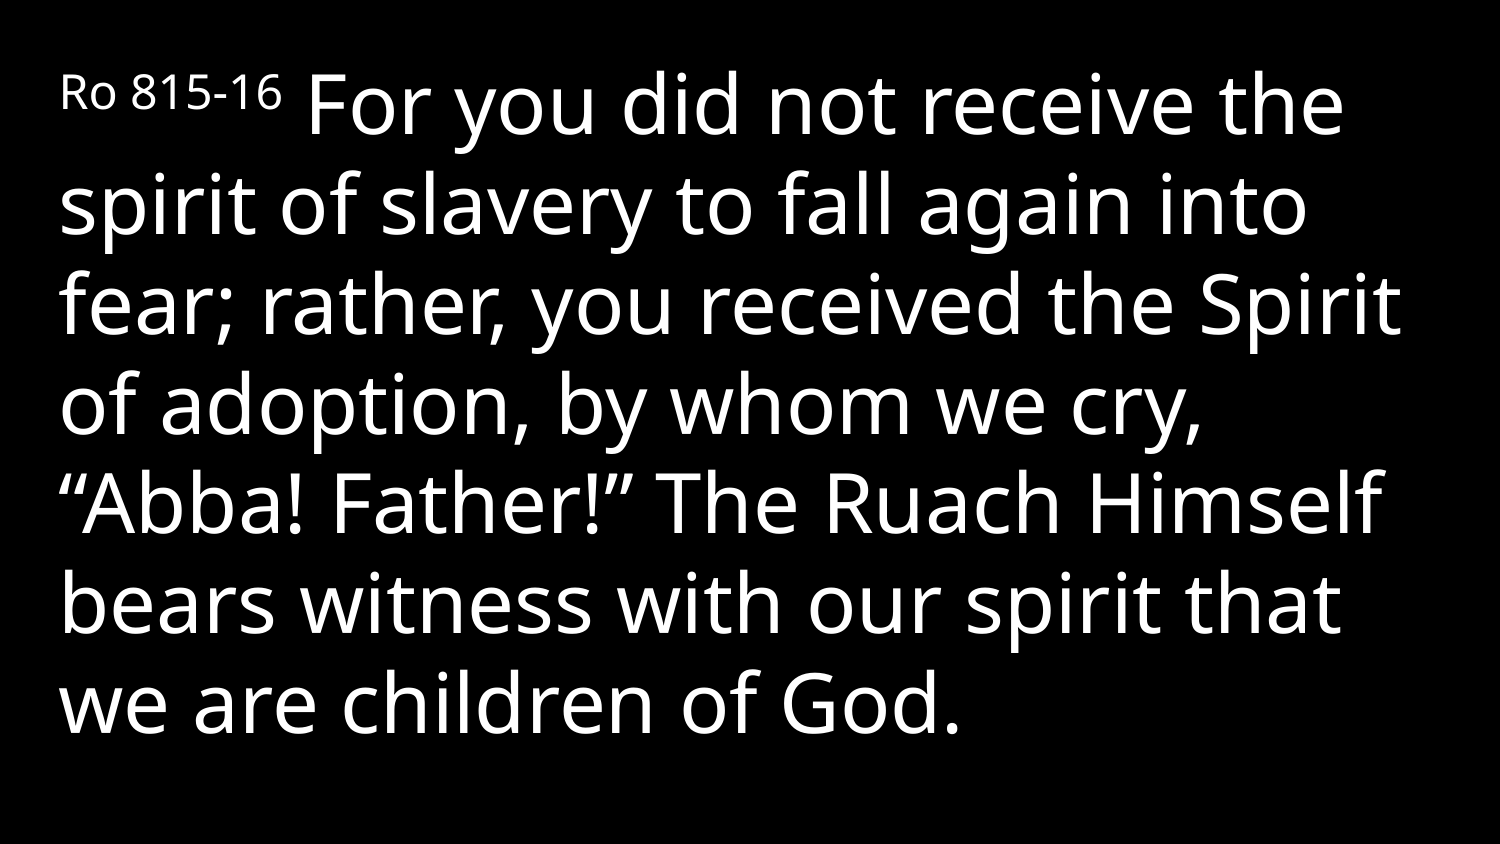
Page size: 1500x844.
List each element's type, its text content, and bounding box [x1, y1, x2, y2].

list Ro 815-16 For you did not receive the spirit of slavery to fall again into fear; rather, you received the Spirit of adoption, by whom we cry, “Abba! Father!” The Ruach Himself bears witness with our spirit that we are children of God. [50, 46, 1425, 810]
